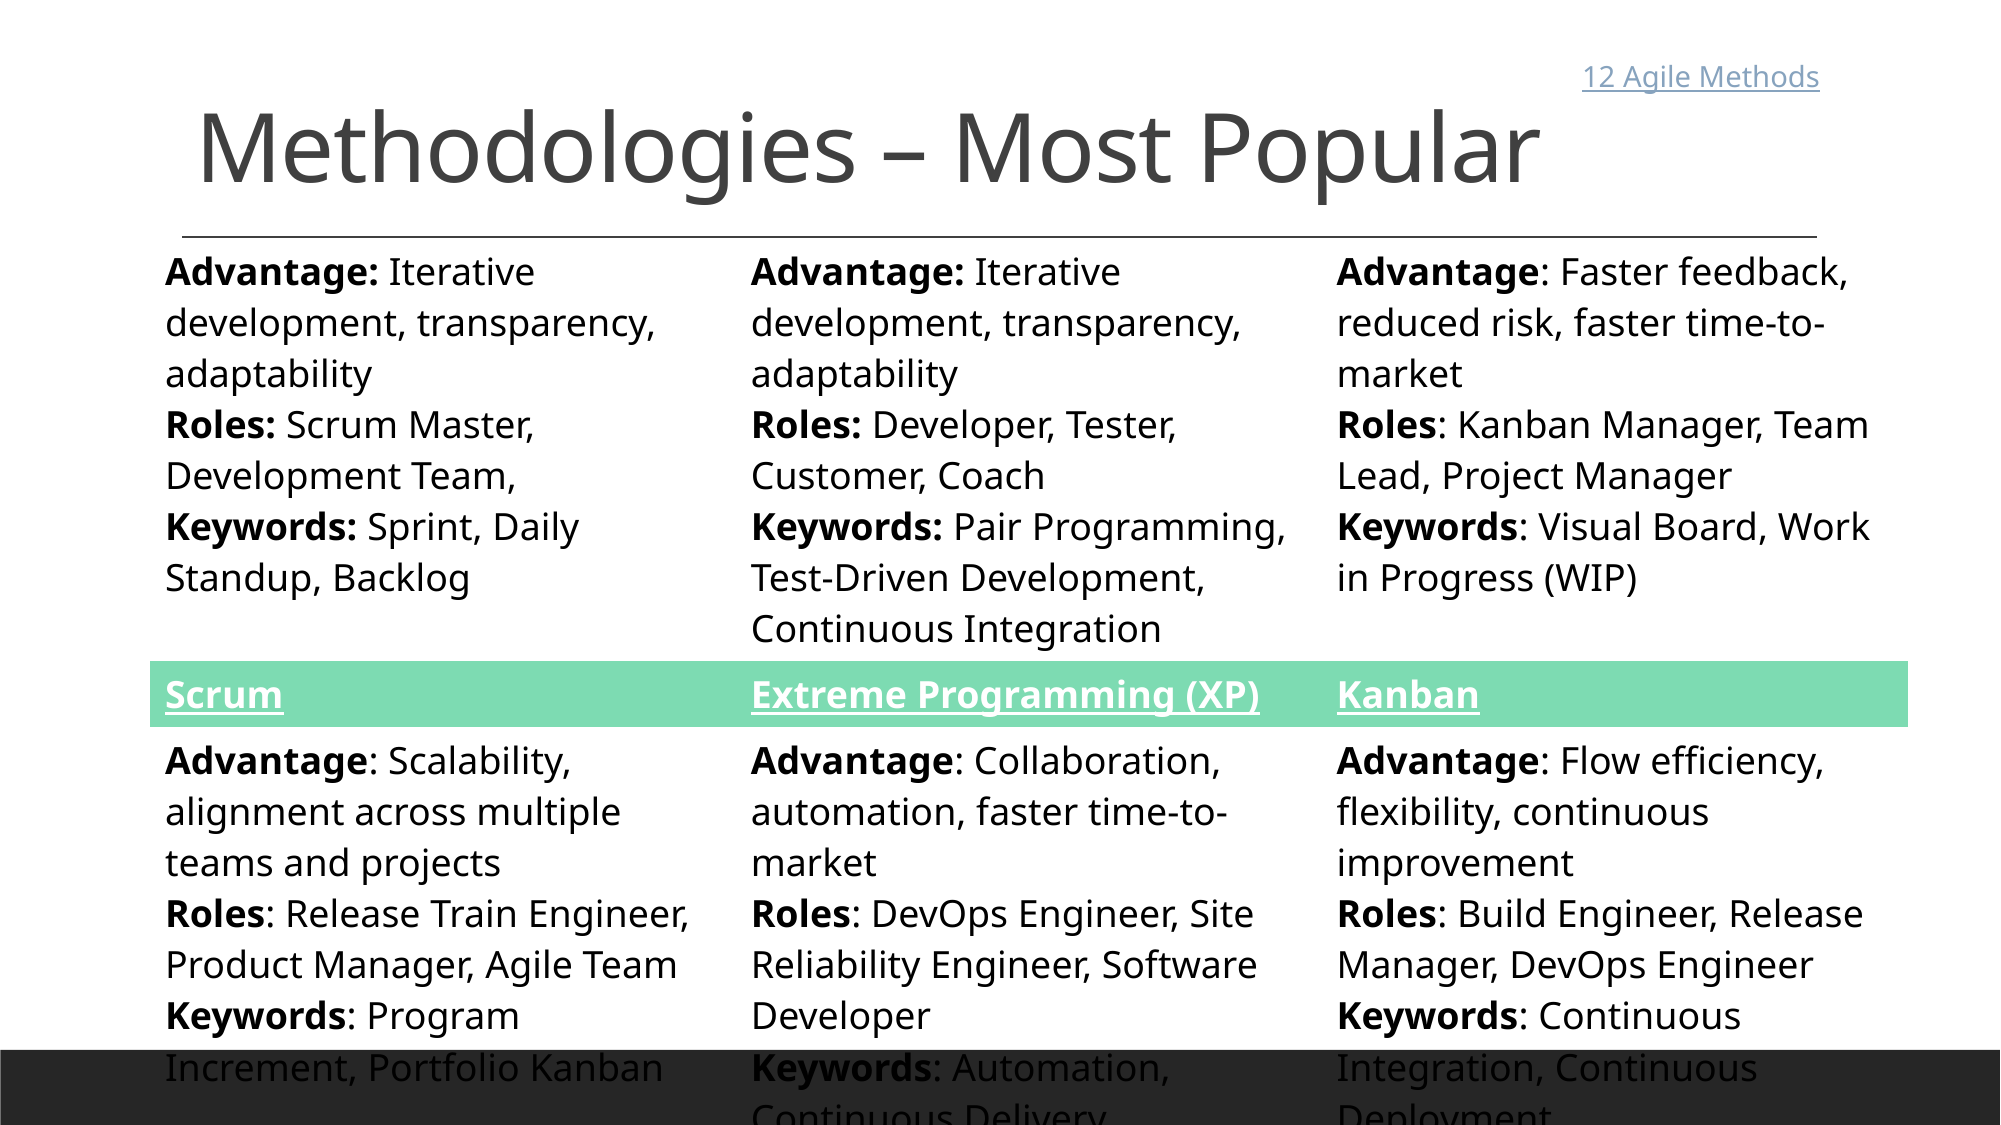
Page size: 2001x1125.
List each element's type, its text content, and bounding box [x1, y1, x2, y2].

table_cell Scrum [150, 661, 736, 727]
table_cell Advantage: Flow efficiency, flexibility, continuous improvement Roles: Build Engineer, Release Manager, DevOps Engineer Keywords: Continuous Integration, Continuous Deployment [1322, 727, 1908, 1125]
table_cell Advantage: Collaboration, automation, faster time-to-market Roles: DevOps Engineer, Site Reliability Engineer, Software Developer Keywords: Automation, Continuous Delivery [736, 727, 1322, 1125]
title Methodologies – Most Popular [1820, 47, 1830, 212]
table_header Advantage: Iterative development, transparency, adaptability Roles: Developer, Tester, Customer, Coach Keywords: Pair Programming, Test-Driven Development, Continuous Integration [736, 238, 1322, 661]
table_header Advantage: Iterative development, transparency, adaptability Roles: Scrum Master, Development Team, Keywords: Sprint, Daily Standup, Backlog [150, 238, 736, 661]
table_header Advantage: Faster feedback, reduced risk, faster time-to-market Roles: Kanban Manager, Team Lead, Project Manager Keywords: Visual Board, Work in Progress (WIP) [1322, 238, 1908, 661]
table_cell Kanban [1322, 661, 1908, 727]
title Methodologies – Most Popular [180, 47, 1505, 212]
table_cell Advantage: Scalability, alignment across multiple teams and projects Roles: Release Train Engineer, Product Manager, Agile Team Keywords: Program Increment, Portfolio Kanban [150, 727, 736, 1125]
table_cell Extreme Programming (XP) [736, 661, 1322, 727]
text_box 12 Agile Methods [1505, 47, 1820, 283]
